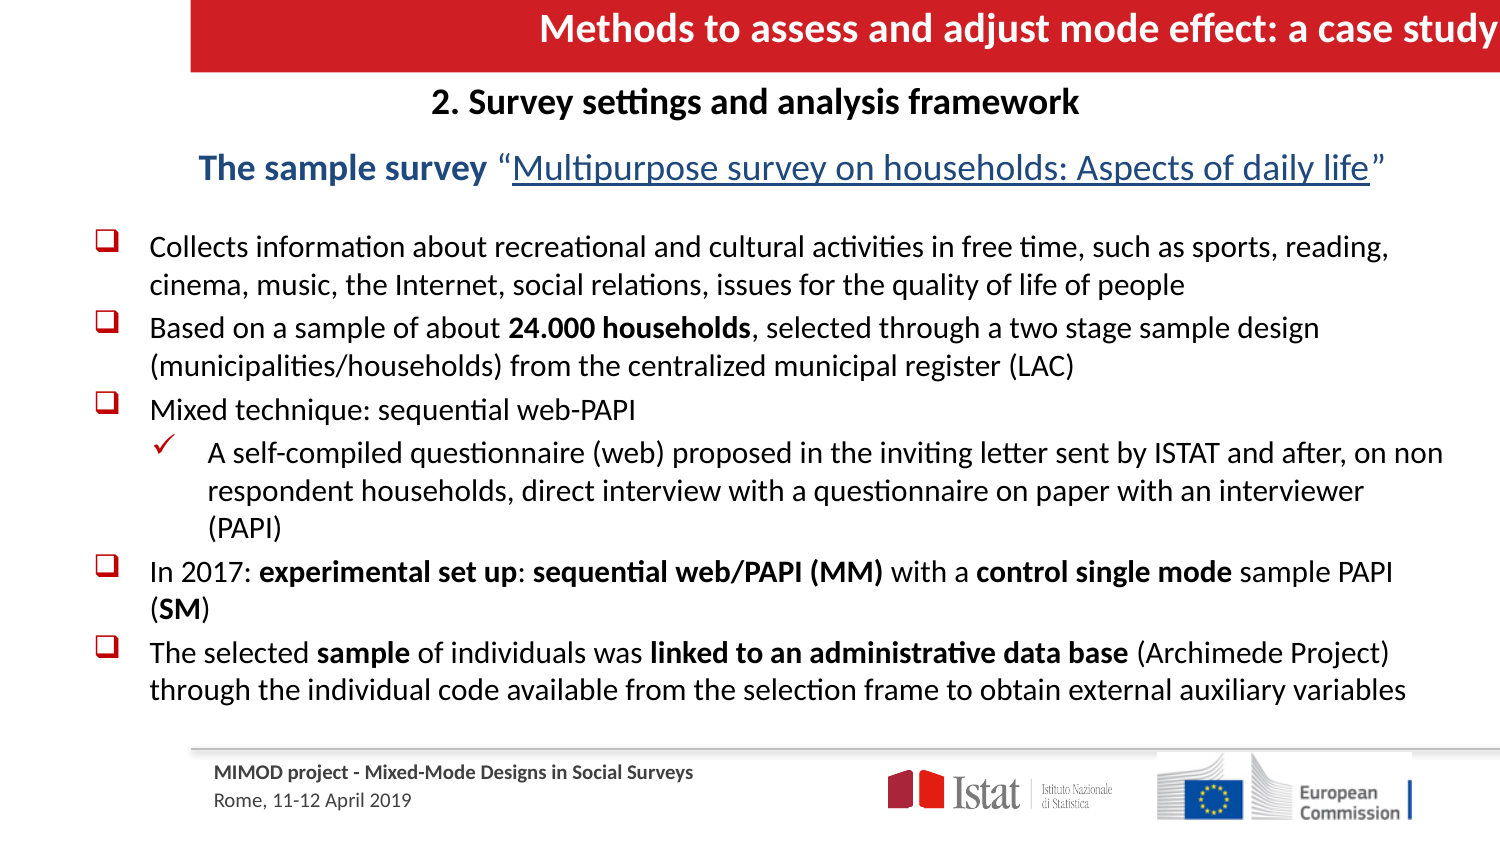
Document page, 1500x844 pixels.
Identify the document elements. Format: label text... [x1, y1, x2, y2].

text_box The sample survey “Multipurpose survey on households: Aspects of daily life” Collects information about recreational and cultural activities in free time, such as sports, reading, cinema, music, the Internet, social relations, issues for the quality of life of people Based on a sample of about 24.000 households, selected through a two stage sample design (municipalities/households) from the centralized municipal register (LAC) Mixed technique: sequential web-PAPI A self-compiled questionnaire (web) proposed in the inviting letter sent by ISTAT and after, on non respondent households, direct interview with a questionnaire on paper with an interviewer (PAPI) In 2017: experimental set up: sequential web/PAPI (MM) with a control single mode sample PAPI (SM) The selected sample of individuals was linked to an administrative data base (Archimede Project) through the individual code available from the selection frame to obtain external auxiliary variables [33, 131, 1461, 670]
text_box 2. Survey settings and analysis framework [135, 56, 1365, 140]
text_box MIMOD project - Mixed-Mode Designs in Social Surveys Rome, 11-12 April 2019 [199, 762, 898, 819]
picture [888, 770, 1112, 810]
picture [1157, 751, 1412, 821]
text_box [190, 0, 1500, 73]
text_box Methods to assess and adjust mode effect: a case study [250, 1, 1500, 52]
